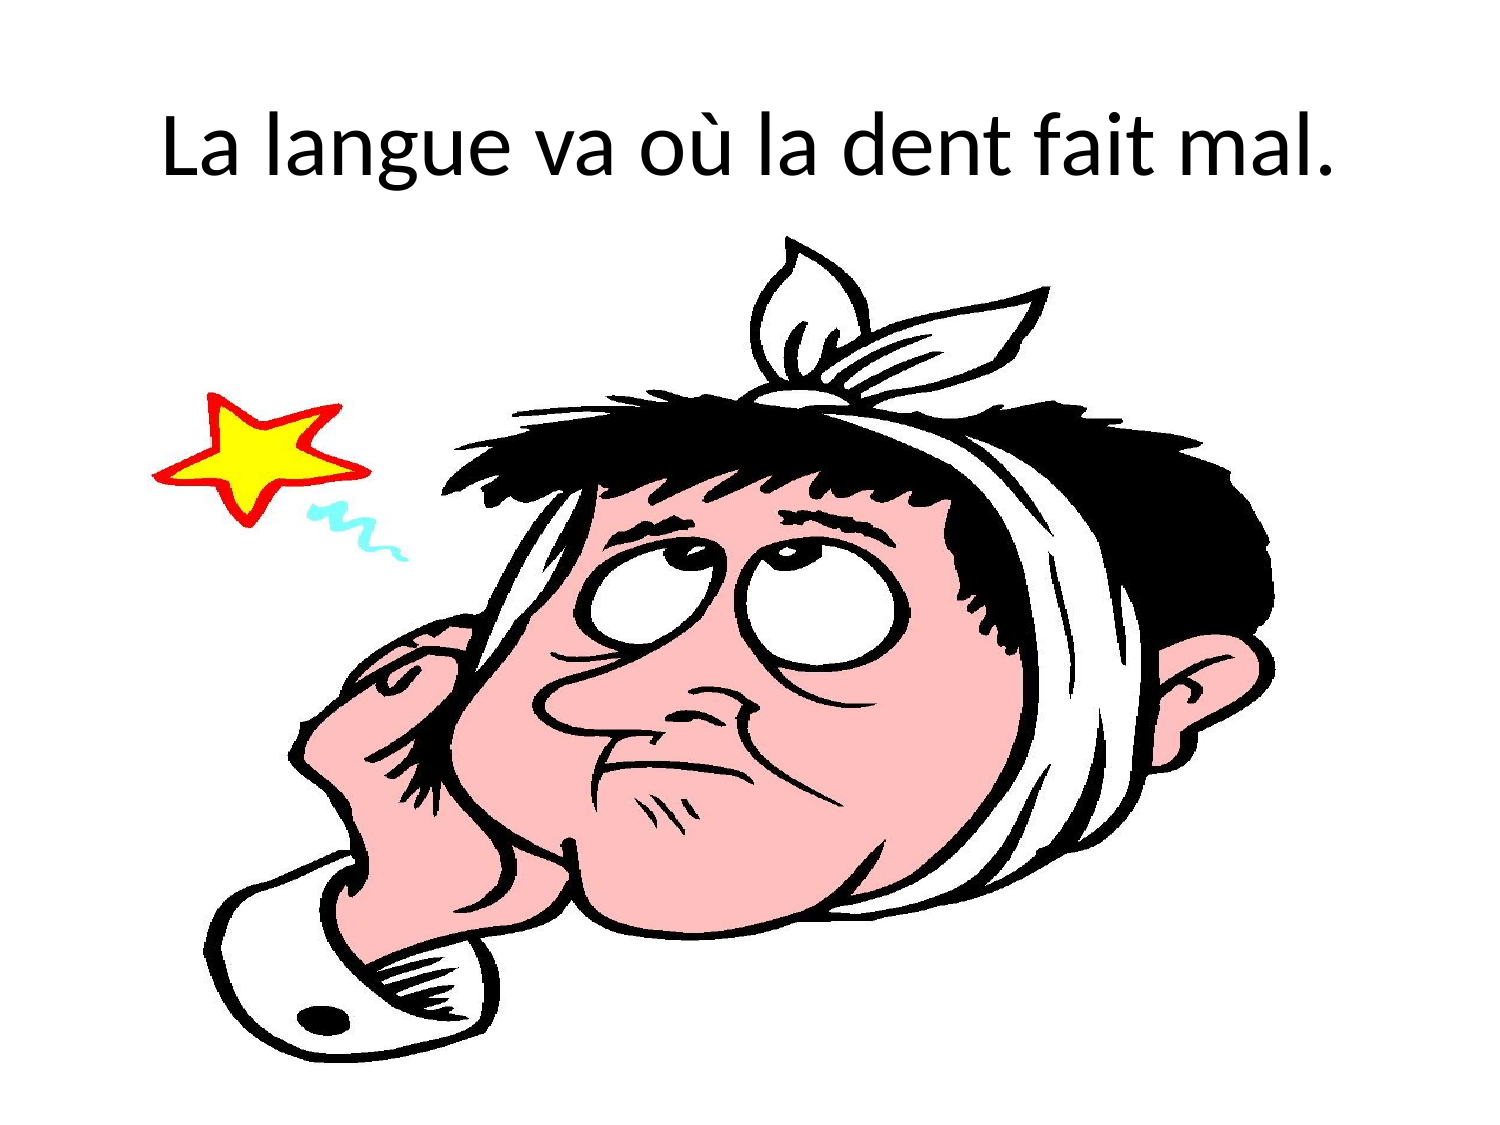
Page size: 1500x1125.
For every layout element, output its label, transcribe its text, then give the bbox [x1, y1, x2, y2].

title La langue va où la dent fait mal. [75, 45, 1425, 233]
picture [147, 232, 1280, 1067]
